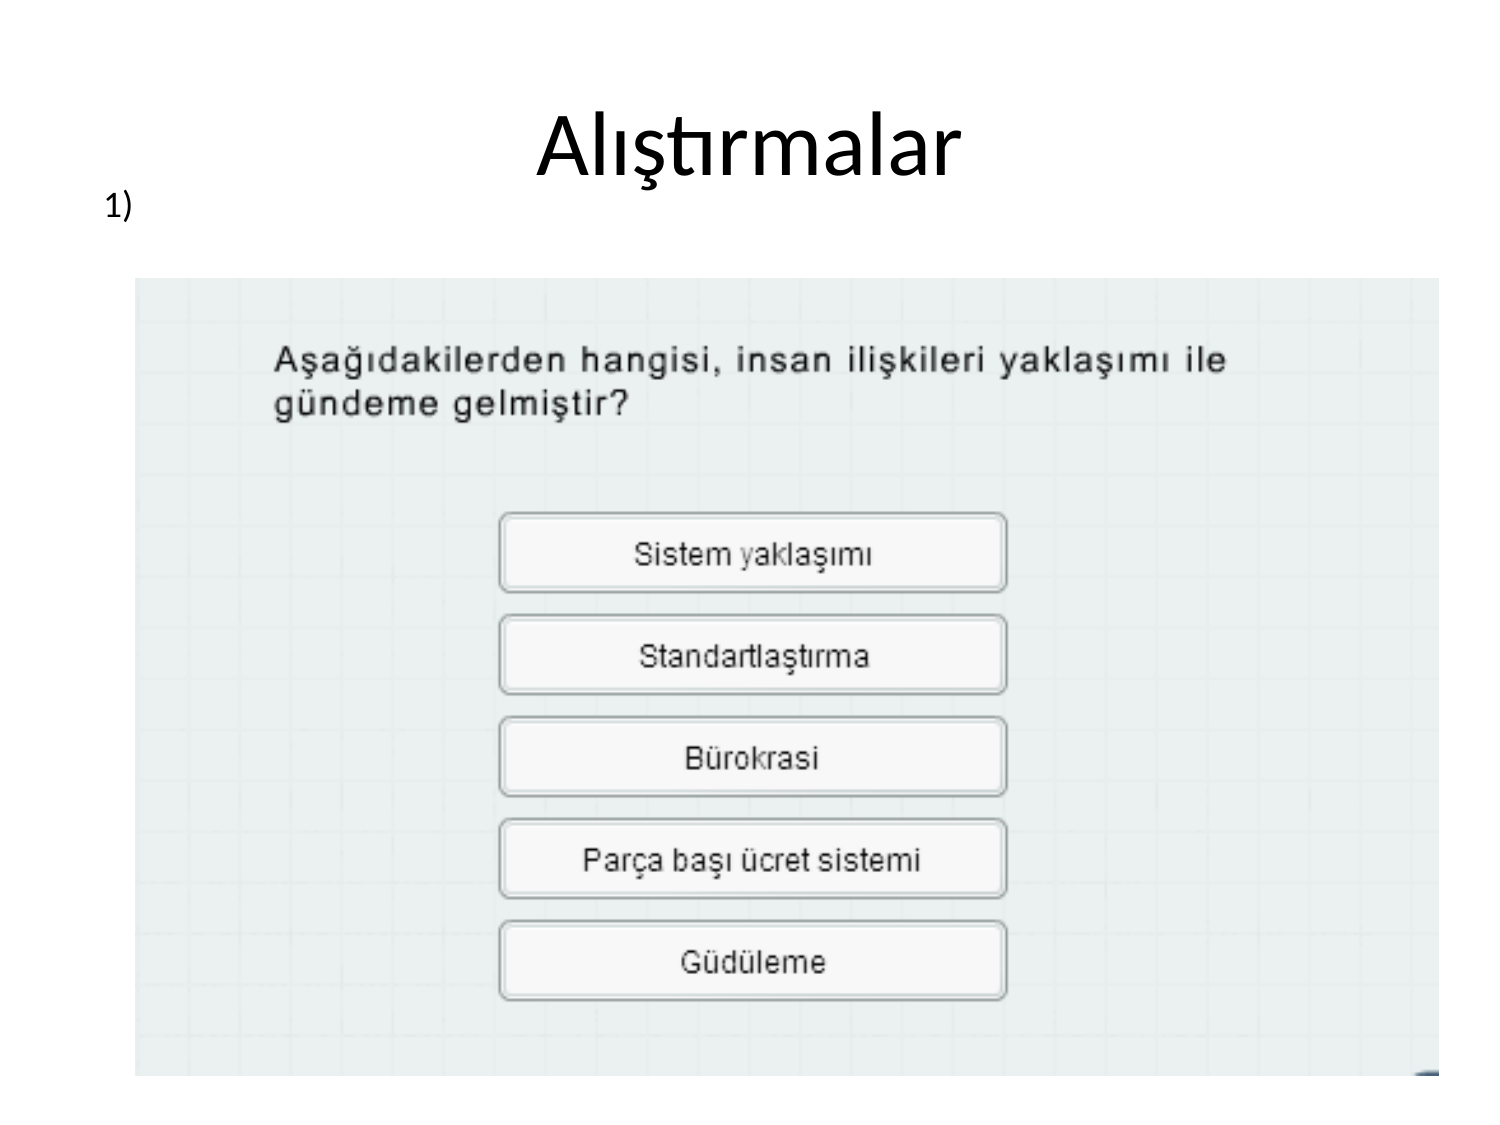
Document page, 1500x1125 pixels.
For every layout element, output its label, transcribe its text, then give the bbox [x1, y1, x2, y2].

title Alıştırmalar [75, 45, 1425, 233]
text_box 1) [88, 172, 254, 233]
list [135, 278, 1440, 1076]
